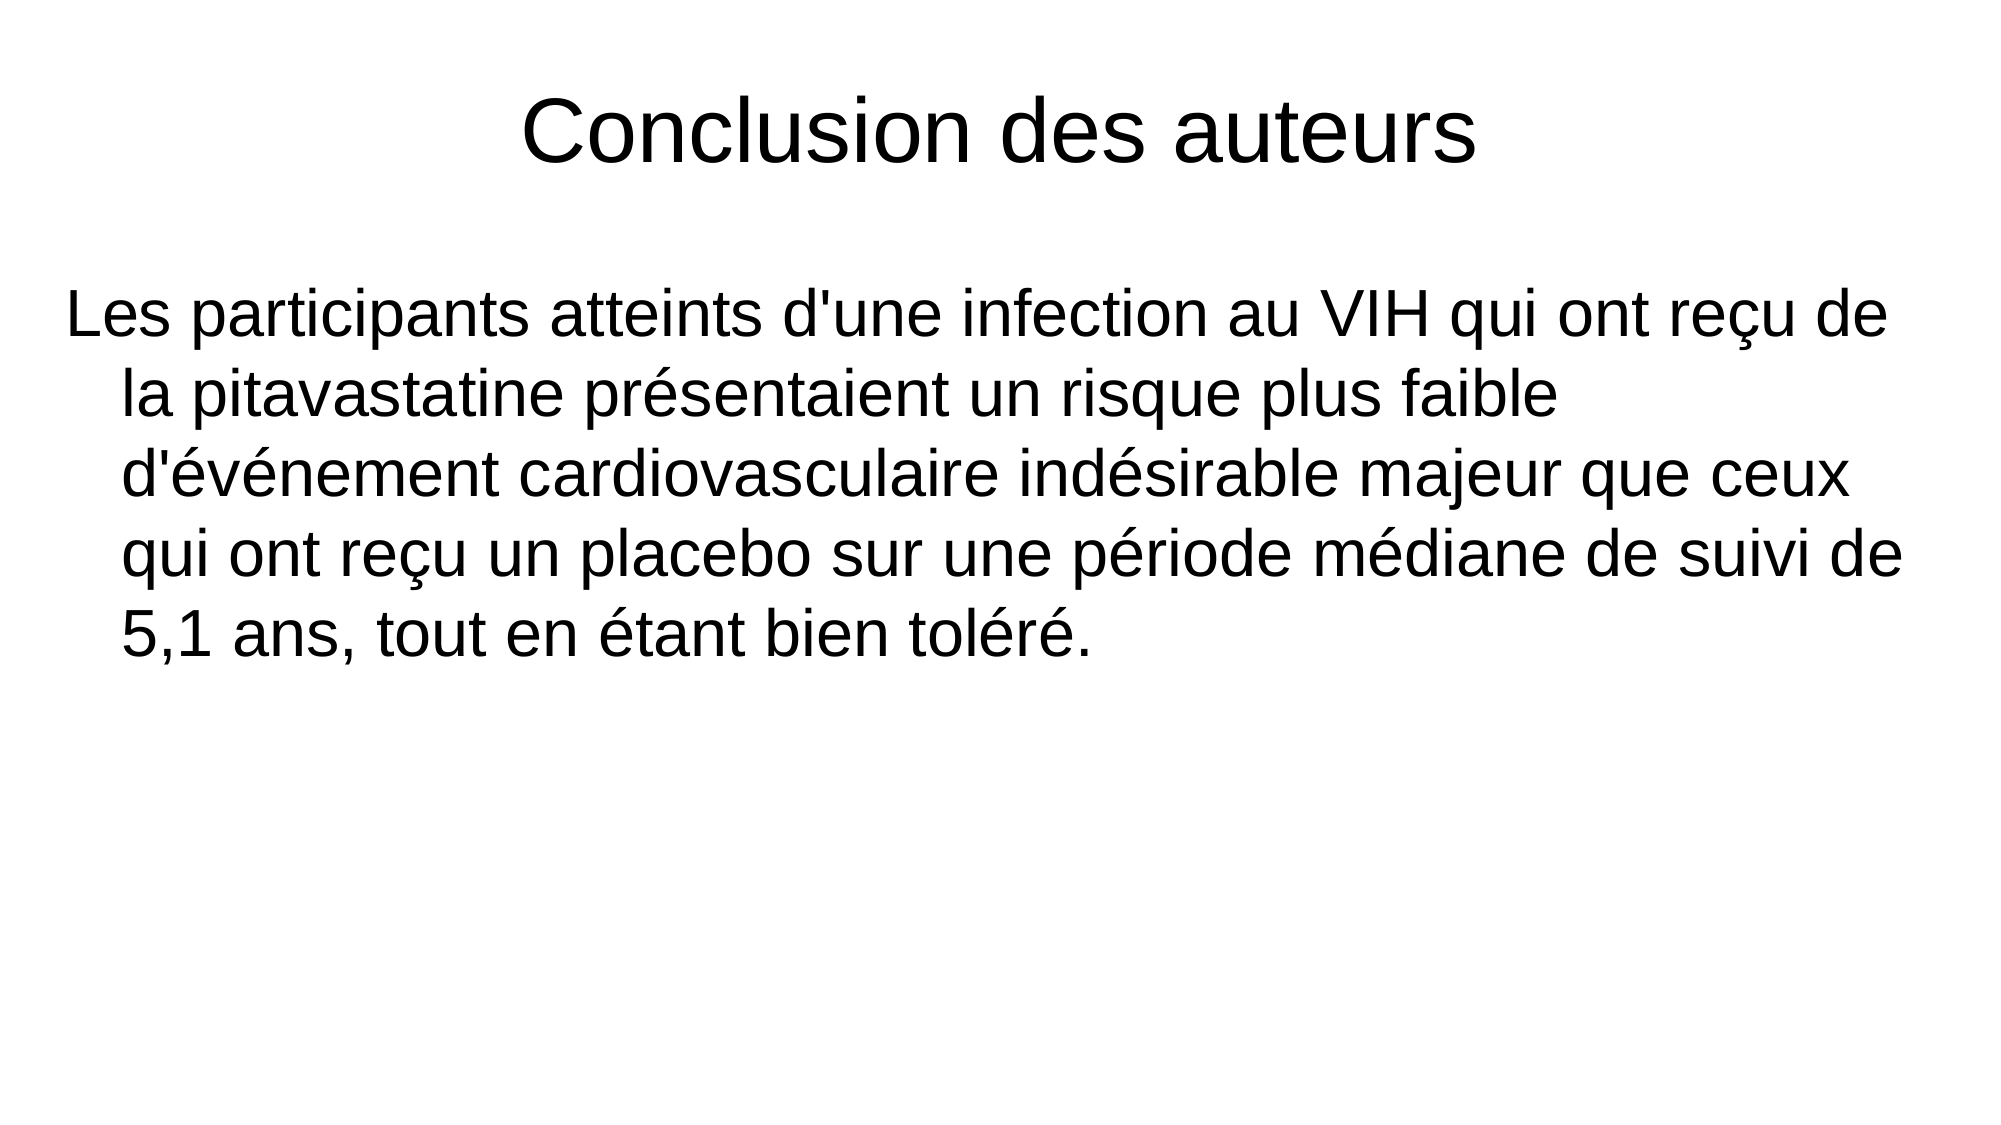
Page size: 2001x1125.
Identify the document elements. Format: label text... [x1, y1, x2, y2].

list Les participants atteints d'une infection au VIH qui ont reçu de la pitavastatine présentaient un risque plus faible d'événement cardiovasculaire indésirable majeur que ceux qui ont reçu un placebo sur une période médiane de suivi de 5,1 ans, tout en étant bien toléré. [49, 262, 1951, 1026]
title Conclusion des auteurs [49, 31, 1951, 220]
